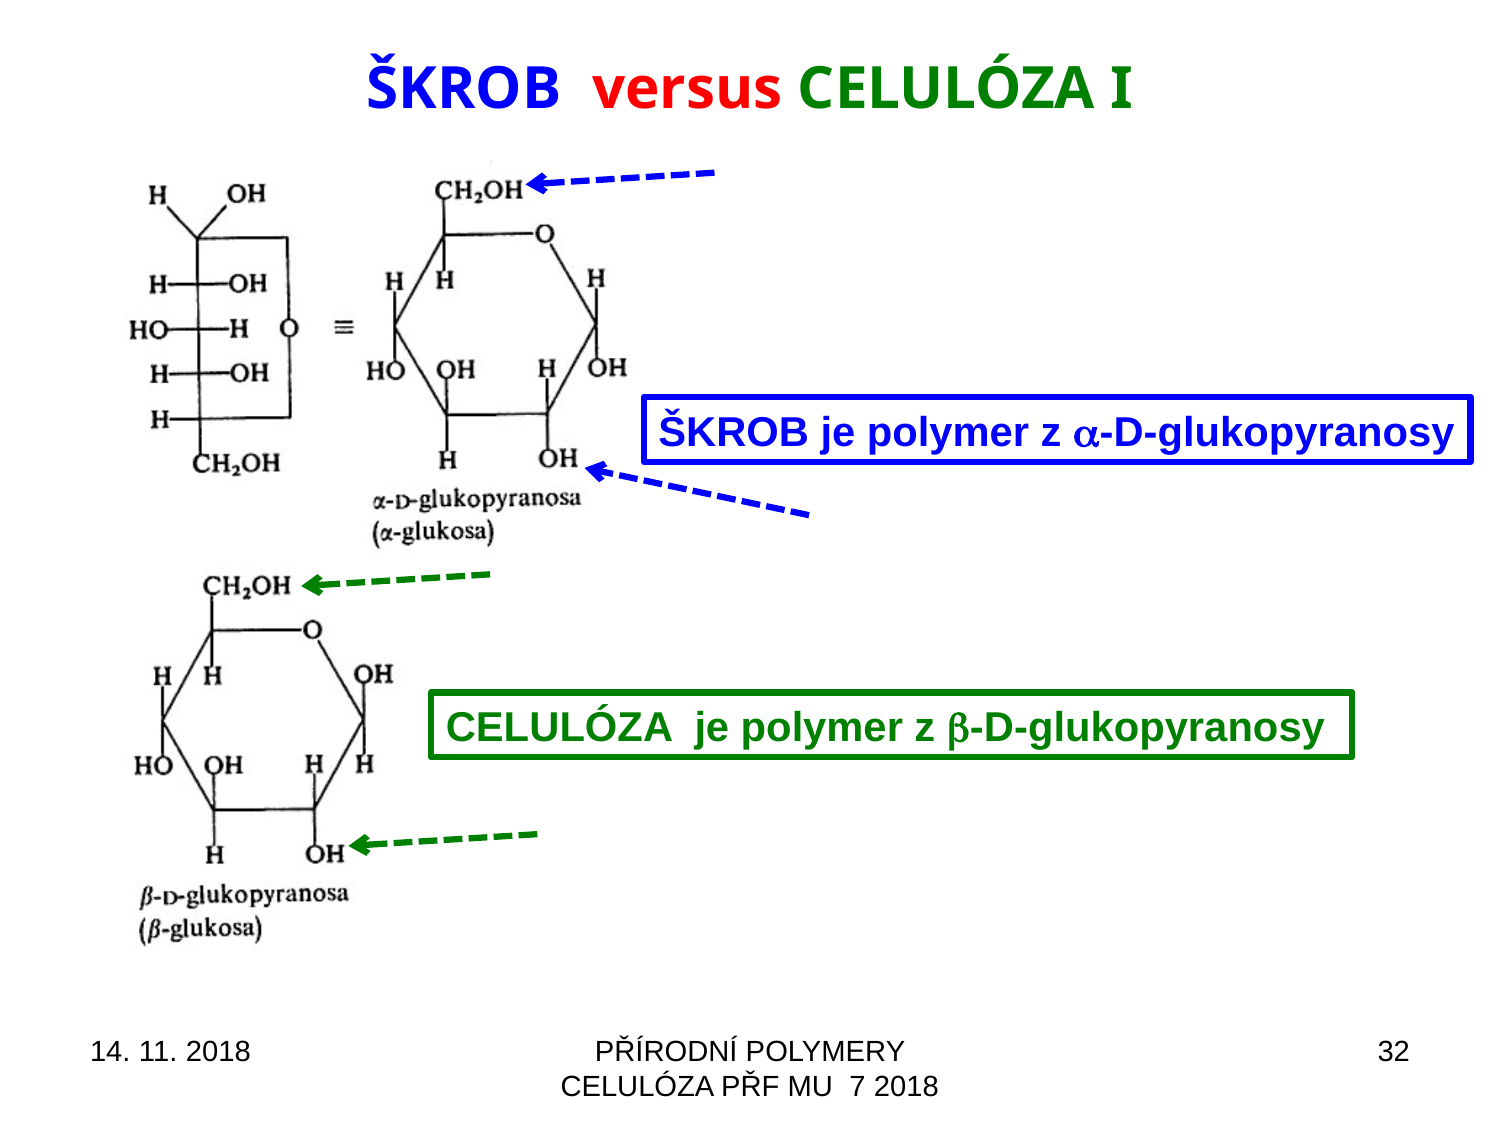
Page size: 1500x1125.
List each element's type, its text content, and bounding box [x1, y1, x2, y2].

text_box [348, 833, 538, 847]
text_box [300, 573, 491, 587]
title ŠKROB versus CELULÓZA I [74, 44, 1426, 126]
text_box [584, 467, 810, 516]
text_box CELULÓZA je polymer z b-D-glukopyranosy [769, 692, 1353, 758]
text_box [525, 172, 715, 185]
text_box ŠKROB je polymer z a-D-glukopyranosy [769, 397, 1471, 462]
slide_number 14. 11. 2018 [74, 1024, 426, 1103]
picture [0, 162, 766, 960]
footer PŘÍRODNÍ POLYMERY CELULÓZA PŘF MU 7 2018 [512, 1024, 988, 1103]
slide_number 32 [1074, 1024, 1426, 1103]
